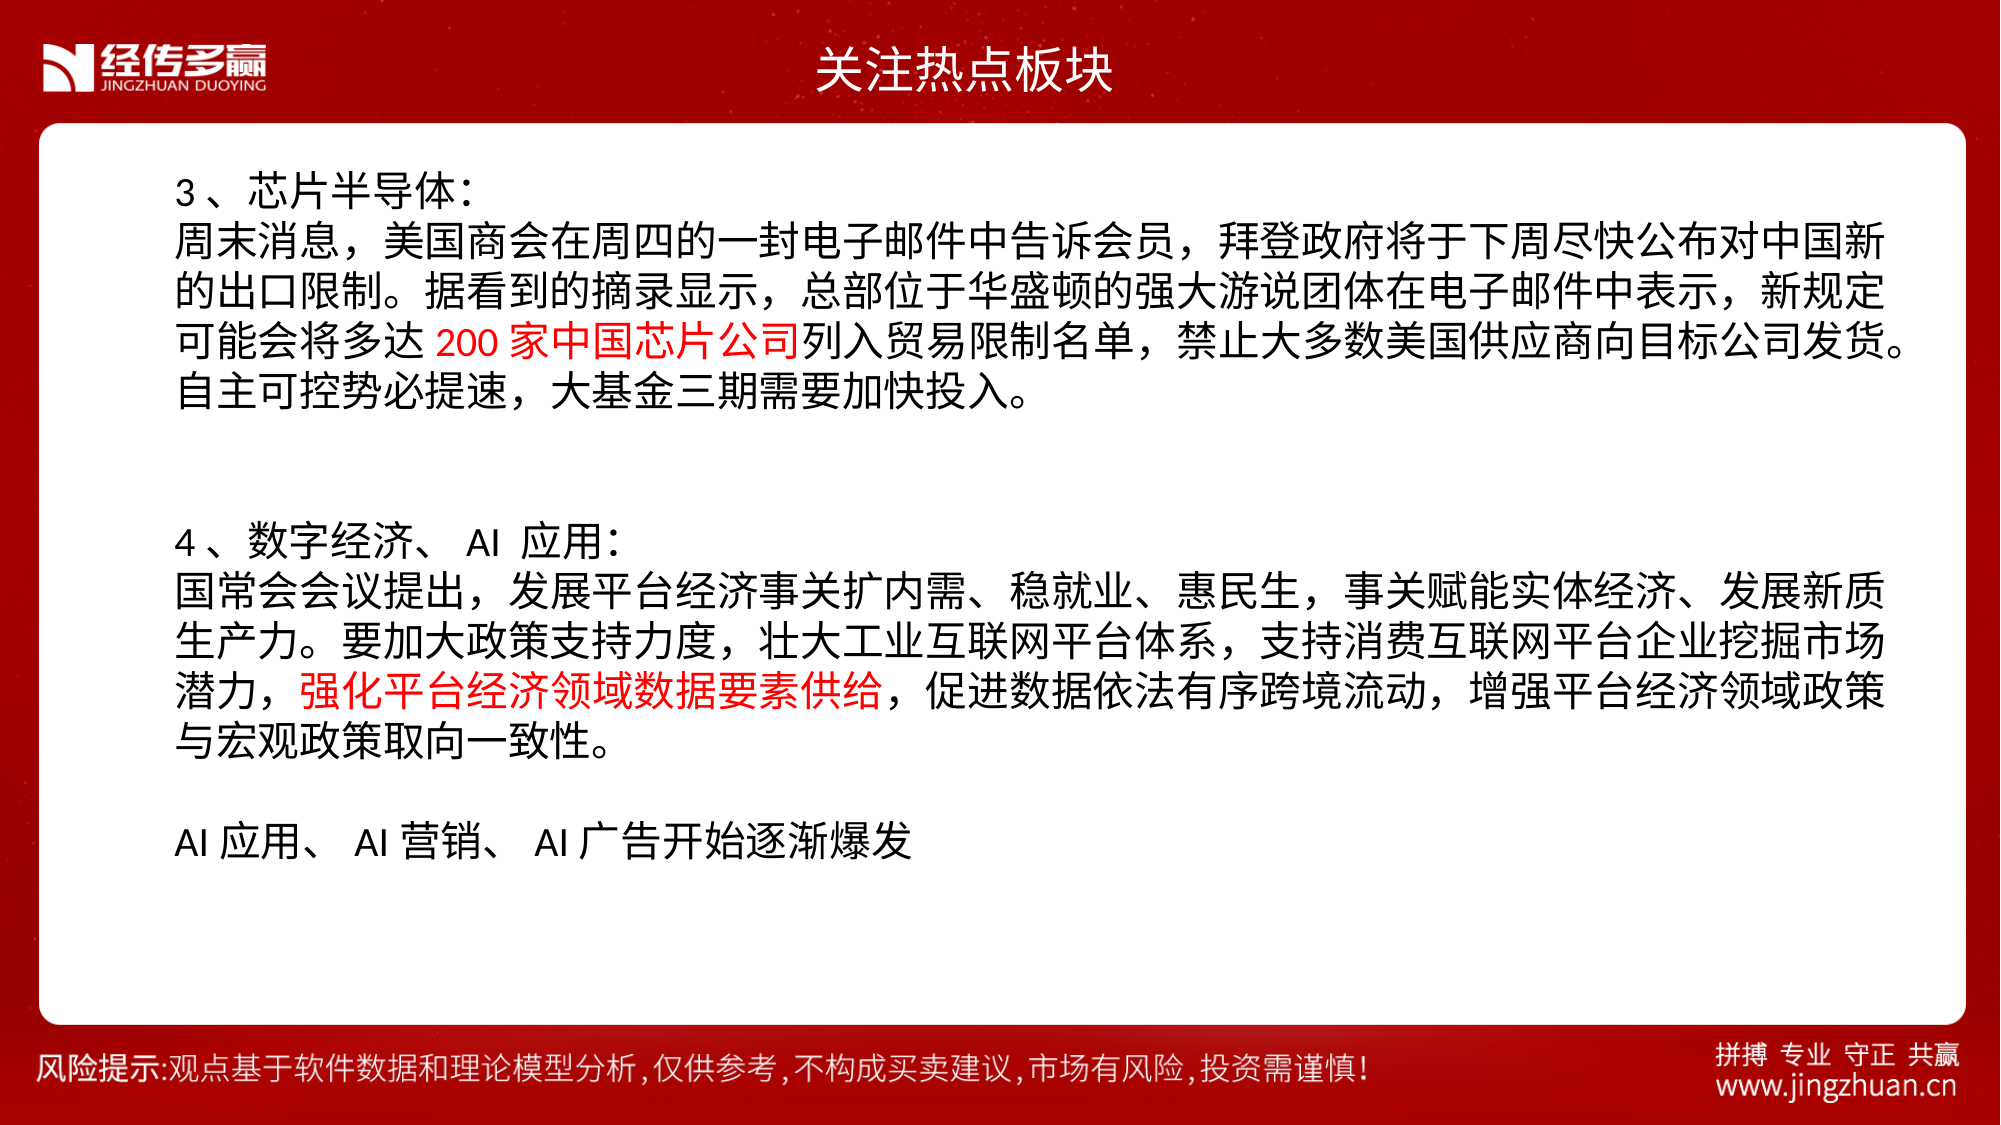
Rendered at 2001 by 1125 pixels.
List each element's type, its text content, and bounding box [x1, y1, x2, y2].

picture [0, 0, 2000, 1125]
text_box 关注热点板块 [799, 31, 1404, 106]
text_box 3、芯片半导体： 周末消息，美国商会在周四的一封电子邮件中告诉会员，拜登政府将于下周尽快公布对中国新的出口限制。据看到的摘录显示，总部位于华盛顿的强大游说团体在电子邮件中表示，新规定可能会将多达200家中国芯片公司列入贸易限制名单，禁止大多数美国供应商向目标公司发货。 自主可控势必提速，大基金三期需要加快投入。 4、数字经济、AI 应用： 国常会会议提出，发展平台经济事关扩内需、稳就业、惠民生，事关赋能实体经济、发展新质生产力。要加大政策支持力度，壮大工业互联网平台体系，支持消费互联网平台企业挖掘市场潜力，强化平台经济领域数据要素供给，促进数据依法有序跨境流动，增强平台经济领域政策与宏观政策取向一致性。 AI应用、AI营销、AI广告开始逐渐爆发 [159, 157, 1924, 1003]
